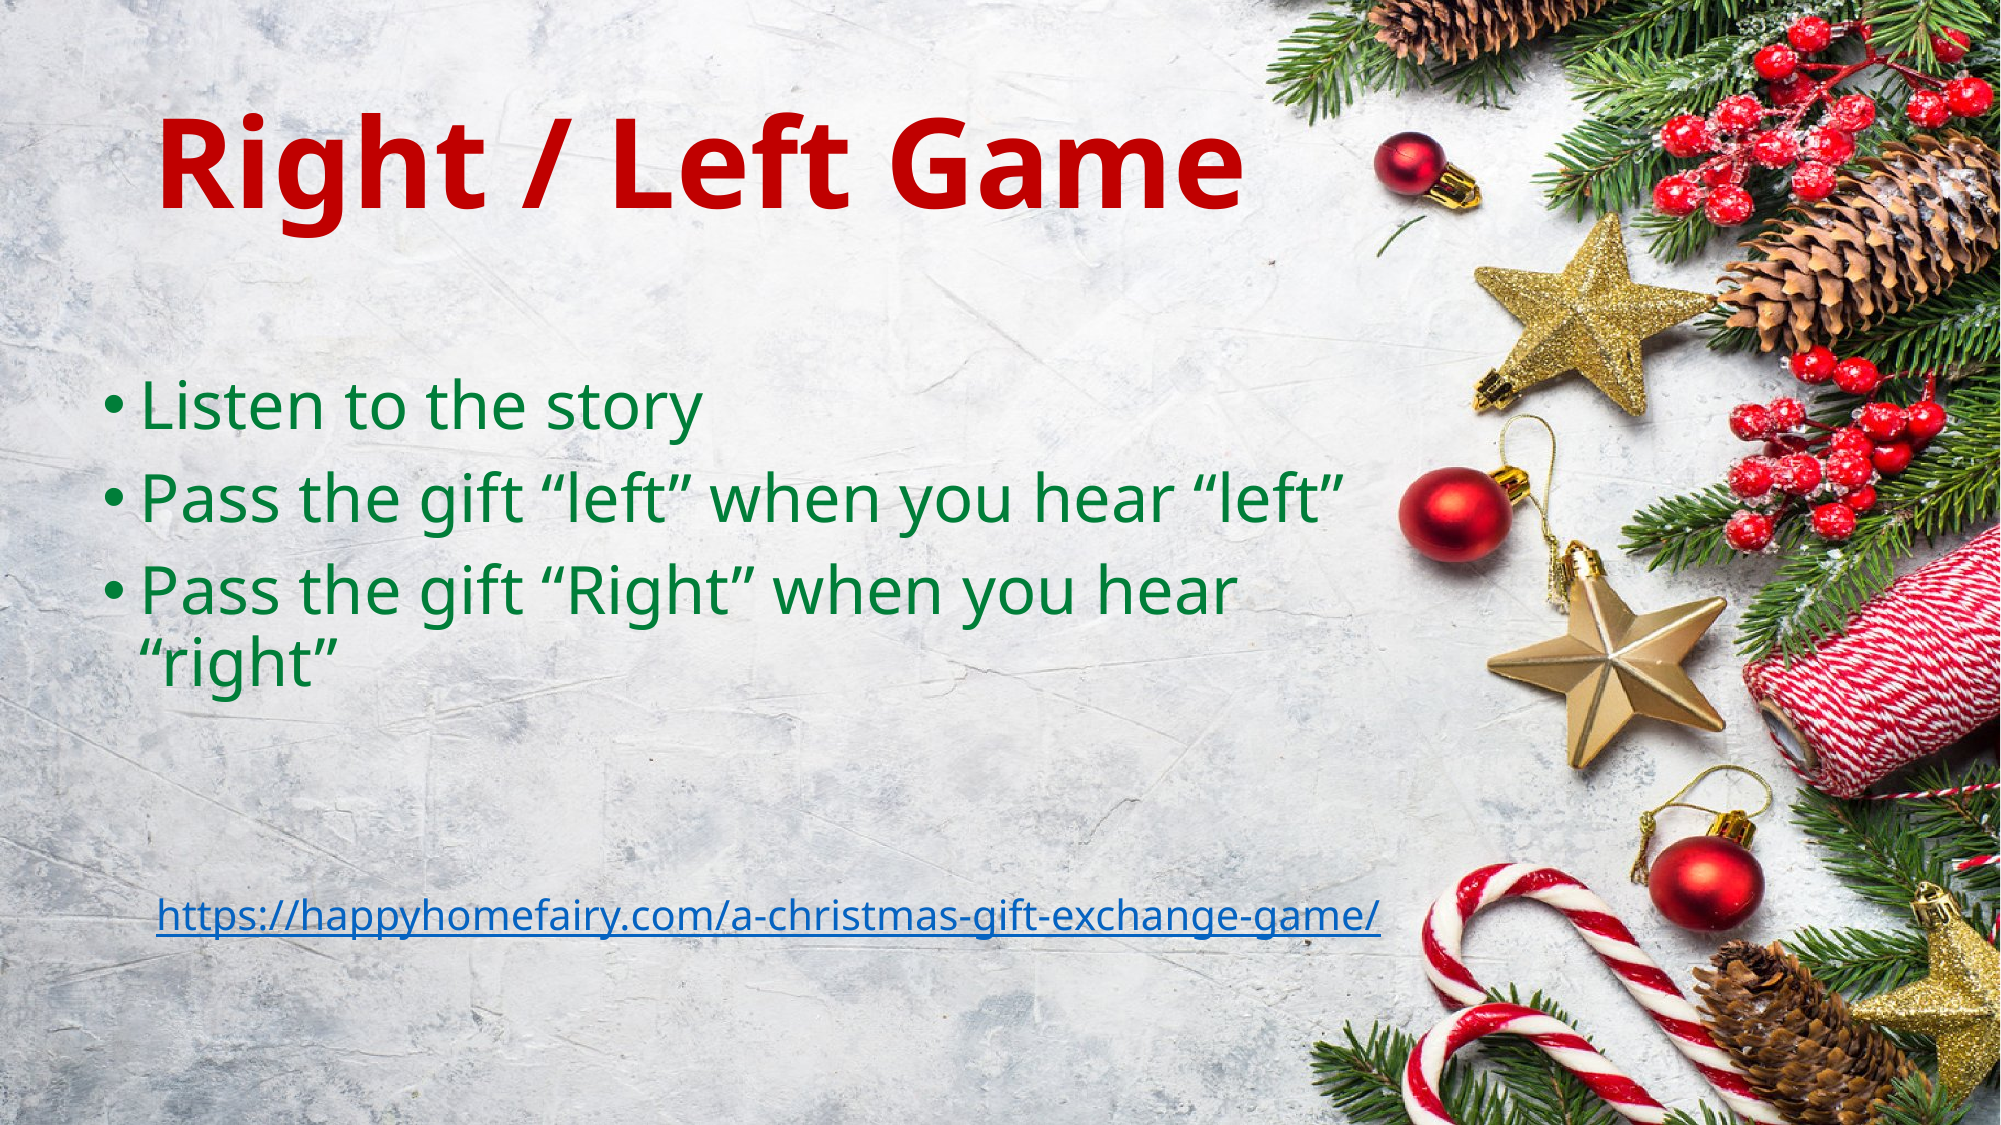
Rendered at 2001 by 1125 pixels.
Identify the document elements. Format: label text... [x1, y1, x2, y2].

title Right / Left Game [137, 59, 1863, 278]
list Listen to the story Pass the gift “left” when you hear “left” Pass the gift “Right” when you hear “right” https://happyhomefairy.com/a-christmas-gift-exchange-game/ [87, 299, 1450, 1014]
picture [0, 0, 2001, 1125]
